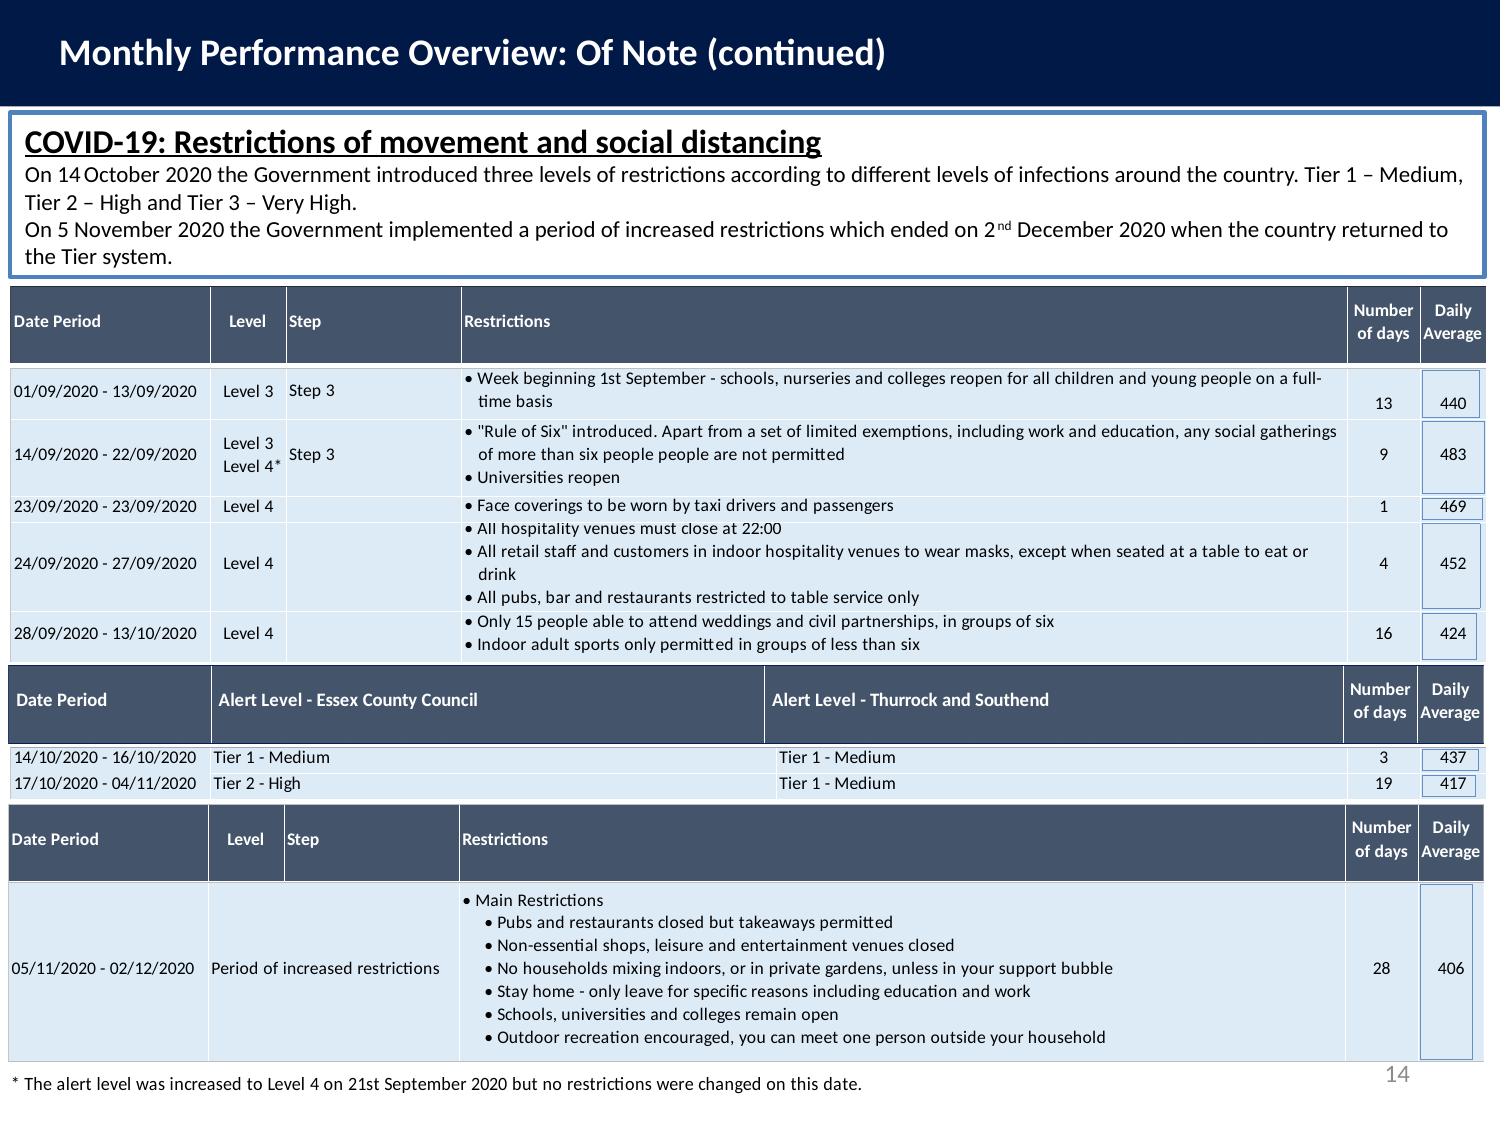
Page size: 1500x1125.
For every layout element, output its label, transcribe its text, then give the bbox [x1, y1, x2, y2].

picture [7, 664, 1485, 745]
picture [10, 367, 1487, 663]
picture [10, 285, 1487, 365]
text_box Monthly Performance Overview: Of Note (continued) [0, 0, 1500, 109]
text_box COVID-19: Restrictions of movement and social distancing On 14 October 2020 the Government introduced three levels of restrictions according to different levels of infections around the country. Tier 1 – Medium, Tier 2 – High and Tier 3 – Very High. On 5 November 2020 the Government implemented a period of increased restrictions which ended on 2nd December 2020 when the country returned to the Tier system. [8, 110, 1487, 279]
picture [7, 803, 1485, 1063]
slide_number 14 [1074, 1071, 1425, 1103]
picture [6, 1072, 901, 1101]
picture [10, 746, 1487, 800]
